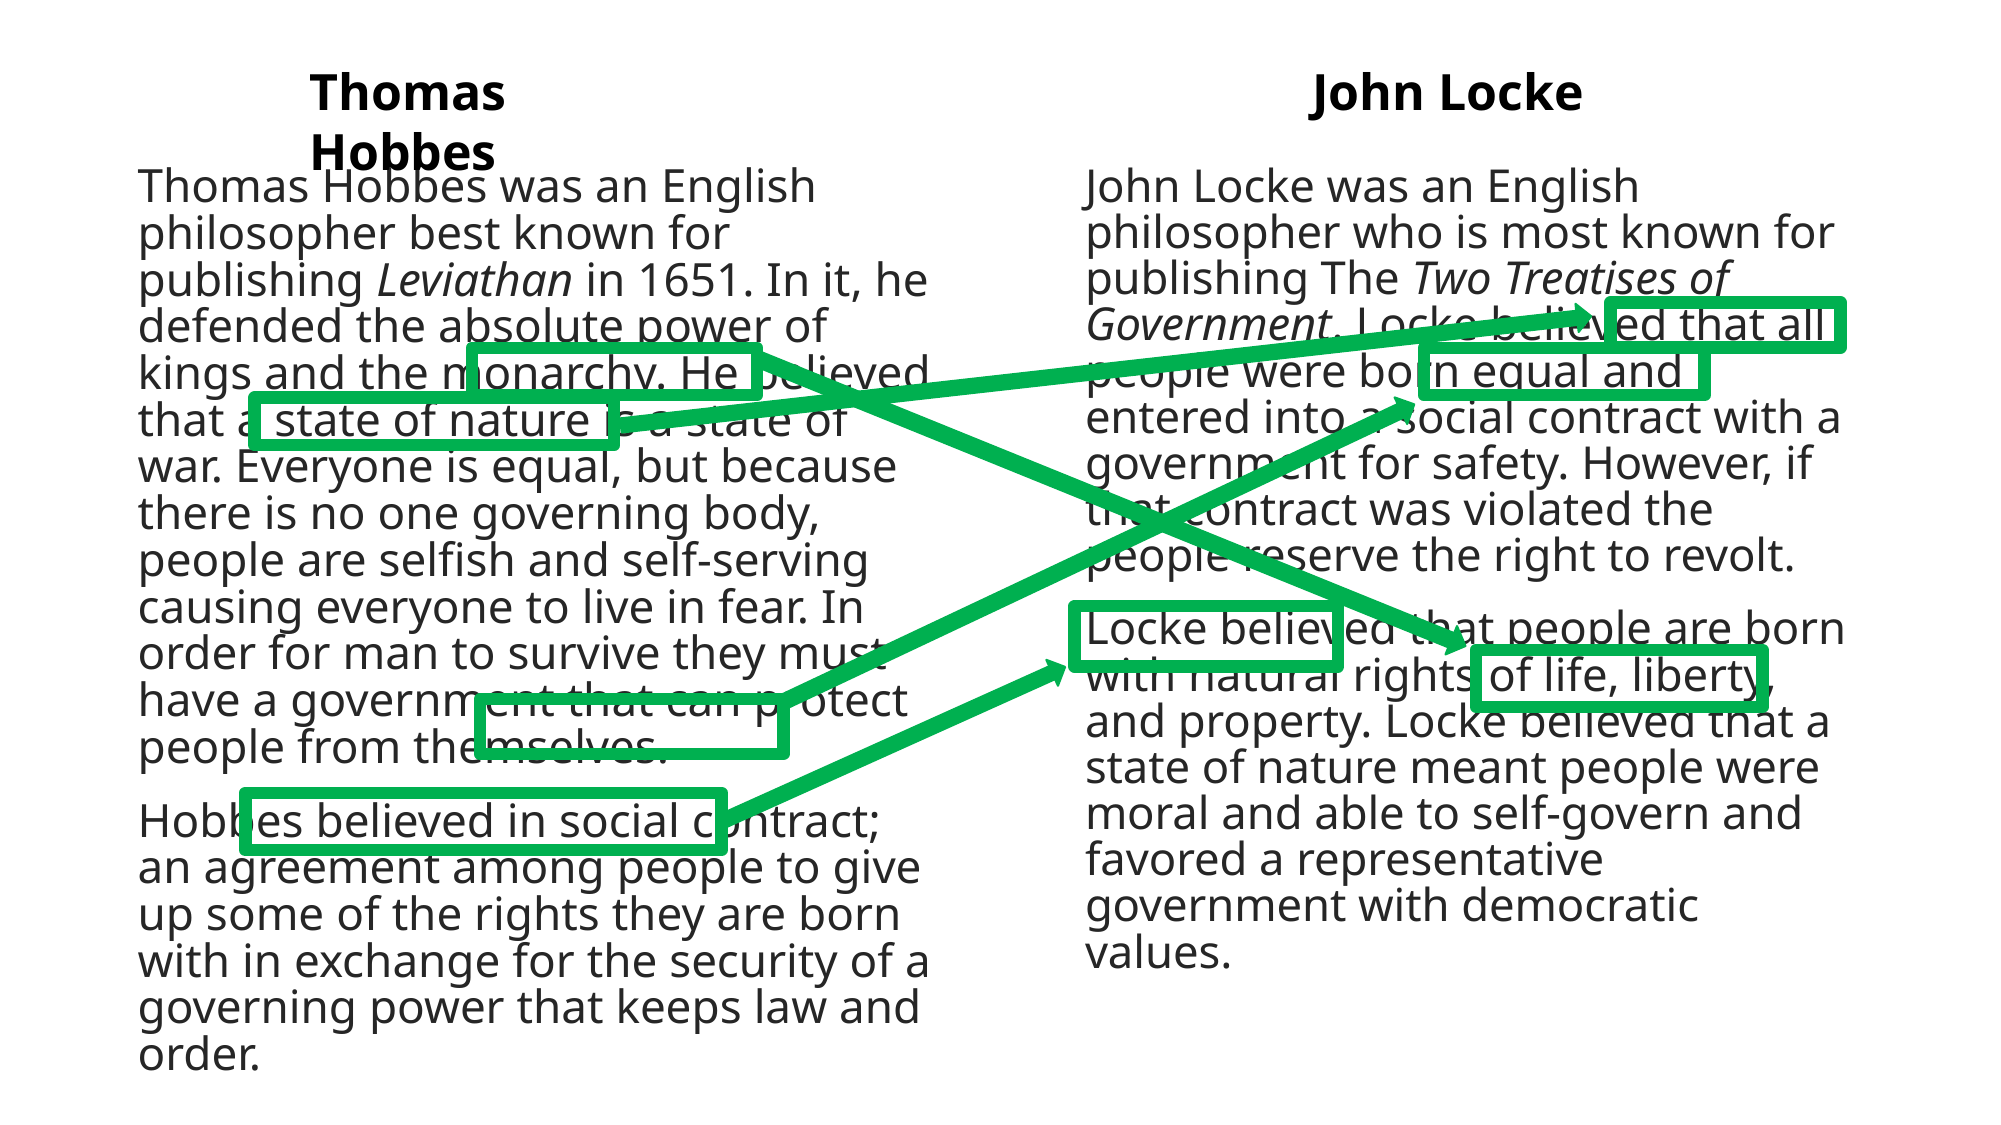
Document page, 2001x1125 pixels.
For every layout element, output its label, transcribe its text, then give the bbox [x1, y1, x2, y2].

text_box [254, 397, 615, 446]
text_box John Locke [1297, 52, 1696, 128]
text_box [755, 351, 858, 394]
text_box [1074, 605, 1339, 668]
text_box [1610, 301, 1841, 349]
text_box Thomas Hobbes [295, 52, 693, 188]
text_box [479, 698, 784, 755]
text_box [718, 658, 1067, 829]
text_box [471, 347, 758, 396]
list John Locke was an English philosopher who is most known for publishing The Two Treatises of Government. Locke believed that all people were born equal and entered into a social contract with a government for safety. However, if that contract was violated the people reserve the right to revolt. Locke believed that people are born with natural rights of life, liberty, and property. Locke believed that a state of nature meant people were moral and able to self-govern and favored a representative government with democratic values. [1070, 157, 1870, 993]
text_box [1423, 347, 1706, 396]
text_box [1475, 649, 1763, 708]
text_box [855, 404, 1162, 524]
text_box [244, 792, 723, 851]
list Thomas Hobbes was an English philosopher best known for publishing Leviathan in 1651. In it, he defended the absolute power of kings and the monarchy. He believed that a state of nature is a state of war. Everyone is equal, but because there is no one governing body, people are selfish and self-serving causing everyone to live in fear. In order for man to survive they must have a government that can protect people from themselves. Hobbes believed in social contract; an agreement among people to give up some of the rights they are born with in exchange for the security of a governing power that keeps law and order. [122, 157, 953, 1083]
text_box [779, 396, 1416, 710]
text_box [619, 302, 1592, 434]
text_box [1163, 522, 1467, 656]
